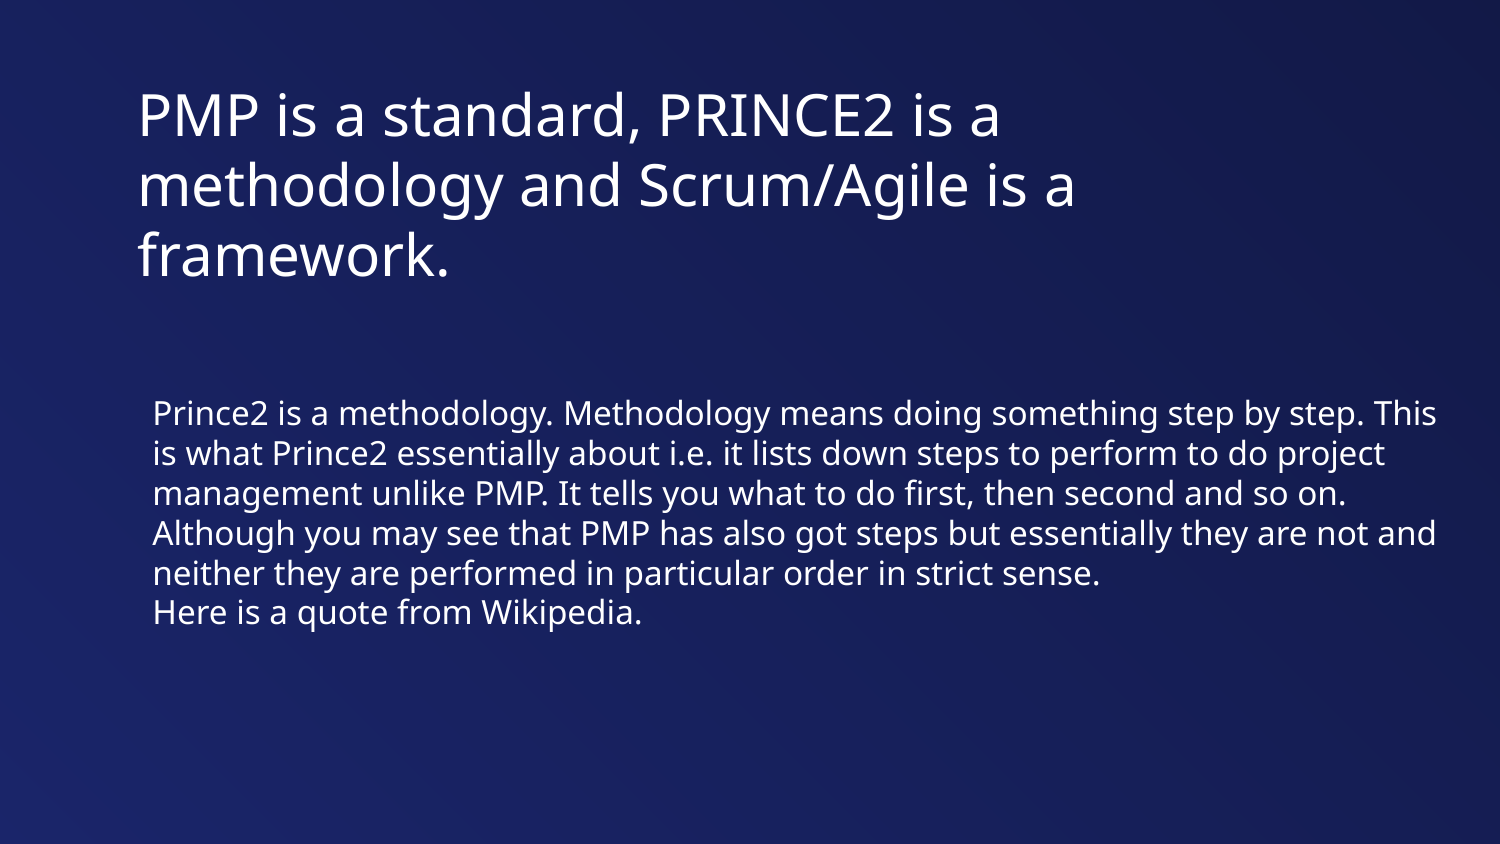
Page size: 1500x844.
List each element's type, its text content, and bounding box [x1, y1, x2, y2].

text_box Prince2 is a methodology. Methodology means doing something step by step. This is what Prince2 essentially about i.e. it lists down steps to perform to do project management unlike PMP. It tells you what to do first, then second and so on. Although you may see that PMP has also got steps but essentially they are not and neither they are performed in particular order in strict sense. Here is a quote from Wikipedia. [137, 302, 1470, 800]
title PMP is a standard, PRINCE2 is a methodology and Scrum/Agile is a framework. [137, 78, 1373, 293]
